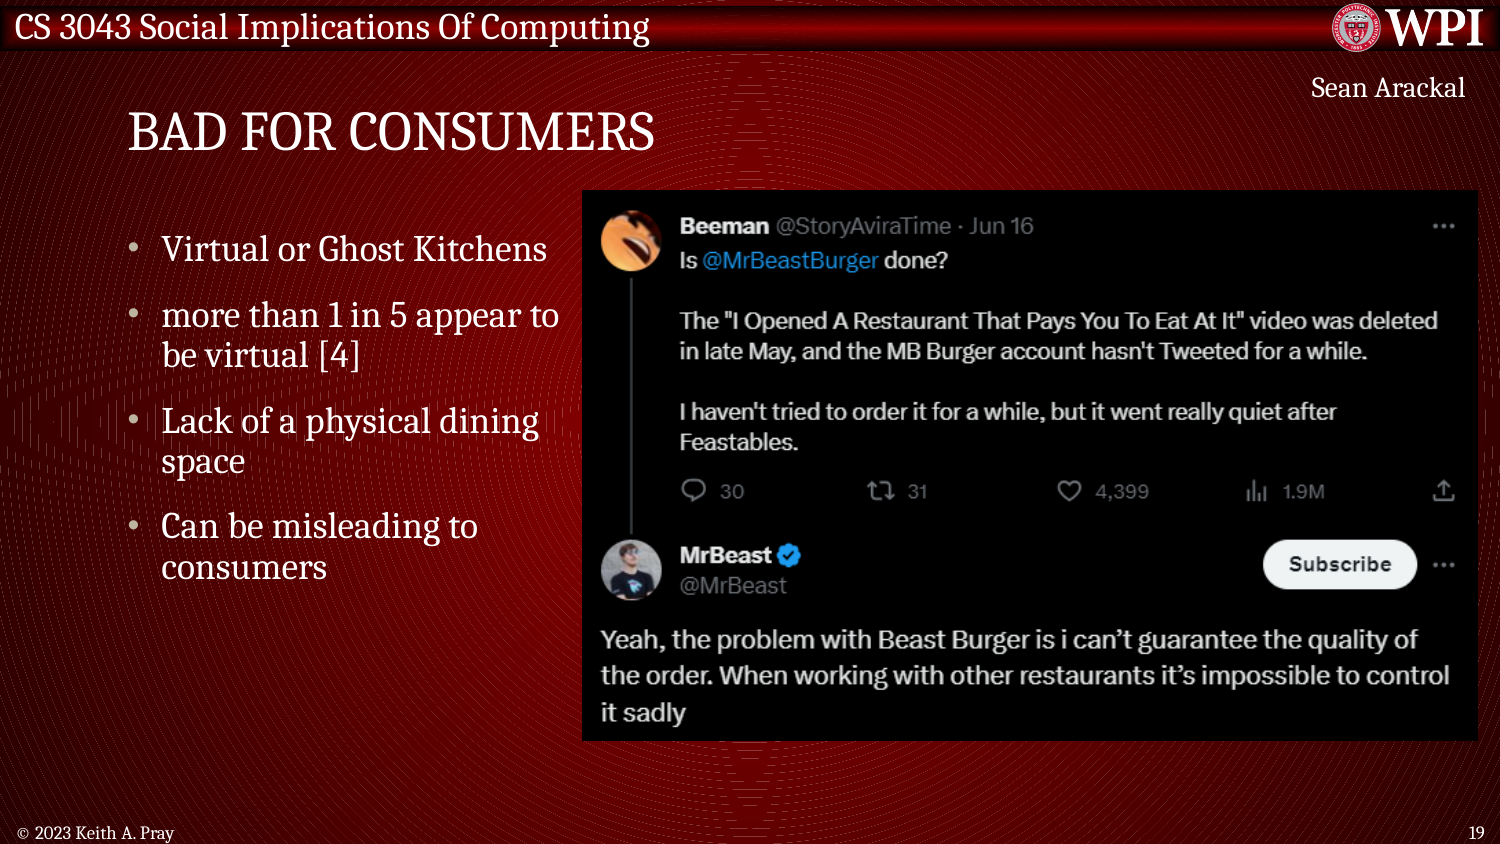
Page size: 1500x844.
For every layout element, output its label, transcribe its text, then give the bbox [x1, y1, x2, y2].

footer © 2023 Keith A. Pray [0, 819, 913, 844]
list Virtual or Ghost Kitchens more than 1 in 5 appear to be virtual [4] Lack of a physical dining space Can be misleading to consumers [112, 221, 583, 772]
slide_number 19 [1397, 819, 1500, 844]
title Bad for Consumers [112, 59, 1388, 210]
picture [582, 190, 1479, 742]
text_box Sean Arackal [1123, 61, 1481, 111]
picture [1332, 3, 1483, 52]
